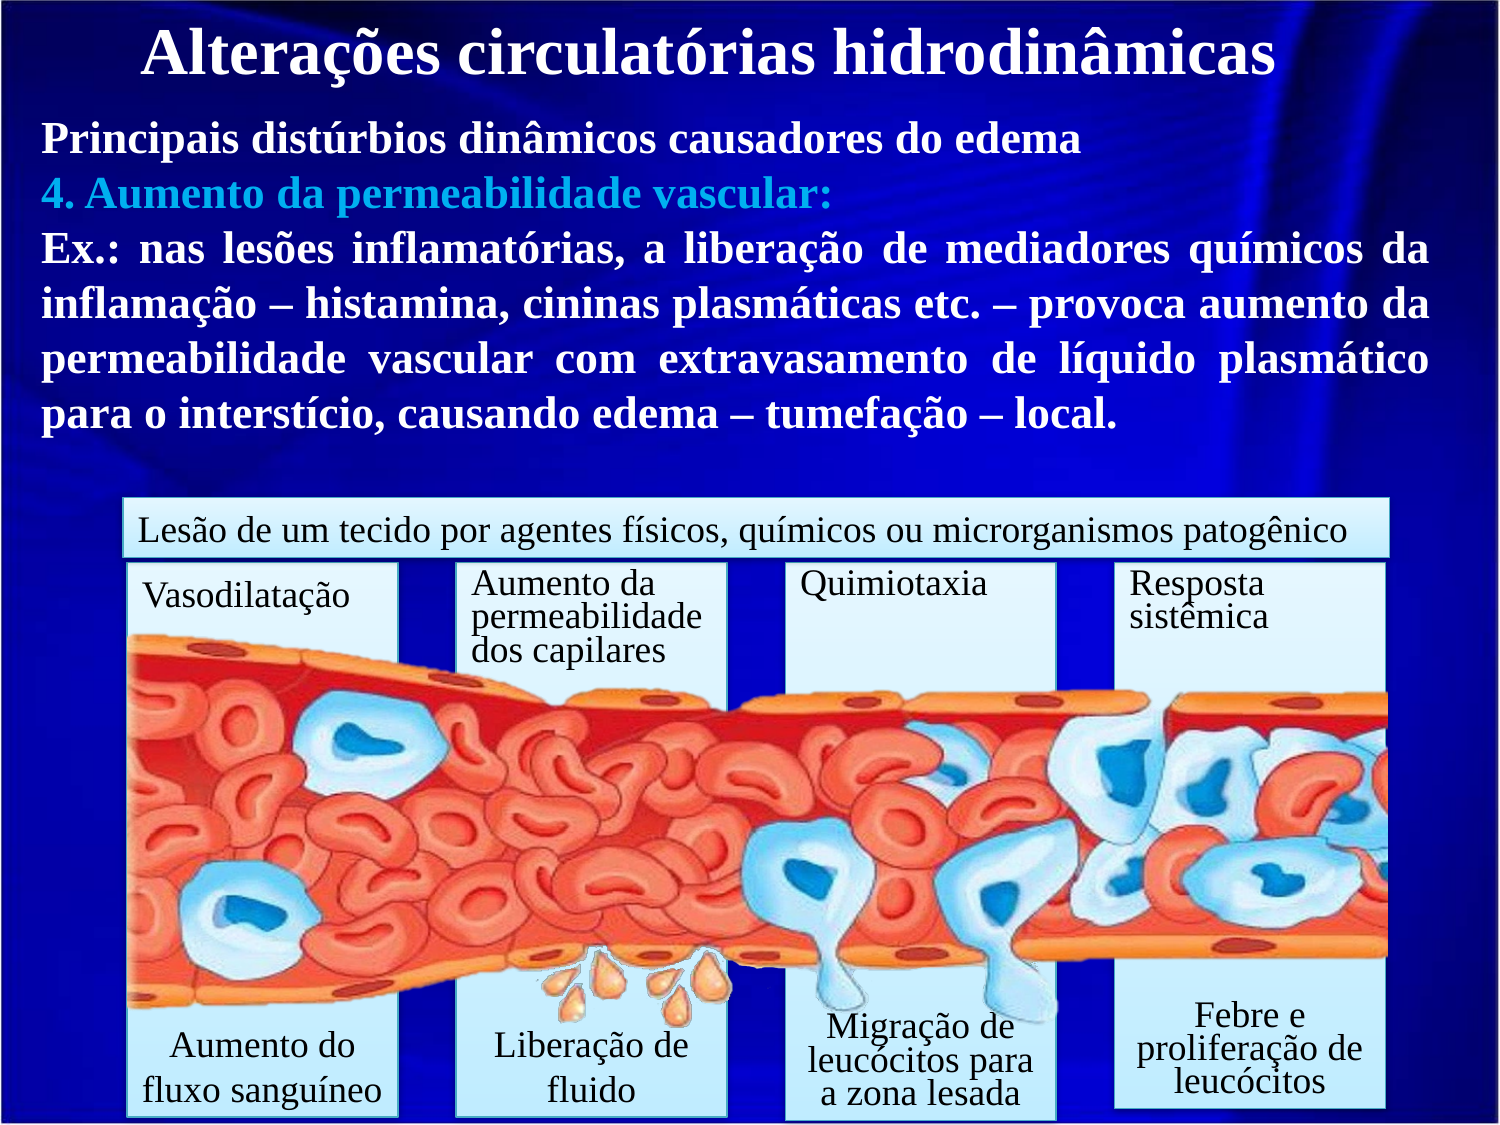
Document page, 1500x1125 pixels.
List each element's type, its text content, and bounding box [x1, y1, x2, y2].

text_box Quimiotaxia Migração de leucócitos para a zona lesada [785, 566, 1057, 615]
text_box Quimiotaxia Migração de leucócitos para a zona lesada [785, 1044, 1057, 1121]
text_box Lesão de um tecido por agentes físicos, químicos ou microrganismos patogênico [122, 497, 1390, 558]
text_box Aumento da permeabilidade dos capilares Liberação de fluido [455, 1044, 728, 1118]
text_box Vasodilatação Aumento do fluxo sanguíneo [126, 1043, 399, 1118]
text_box Aumento da permeabilidade dos capilares Liberação de fluido [455, 566, 728, 615]
text_box Resposta sistêmica Febre e proliferação de leucócitos [1114, 565, 1386, 616]
text_box Resposta sistêmica Febre e proliferação de leucócitos [1114, 1043, 1386, 1109]
picture [0, 0, 1500, 1125]
text_box Principais distúrbios dinâmicos causadores do edema 4. Aumento da permeabilidade vascular: Ex.: nas lesões inflamatórias, a liberação de mediadores químicos da inflamação – histamina, cininas plasmáticas etc. – provoca aumento da permeabilidade vascular com extravasamento de líquido plasmático para o interstício, causando edema – tumefação – local. [26, 99, 1446, 445]
text_box Vasodilatação Aumento do fluxo sanguíneo [126, 566, 399, 616]
text_box Alterações circulatórias hidrodinâmicas [52, 0, 1367, 96]
